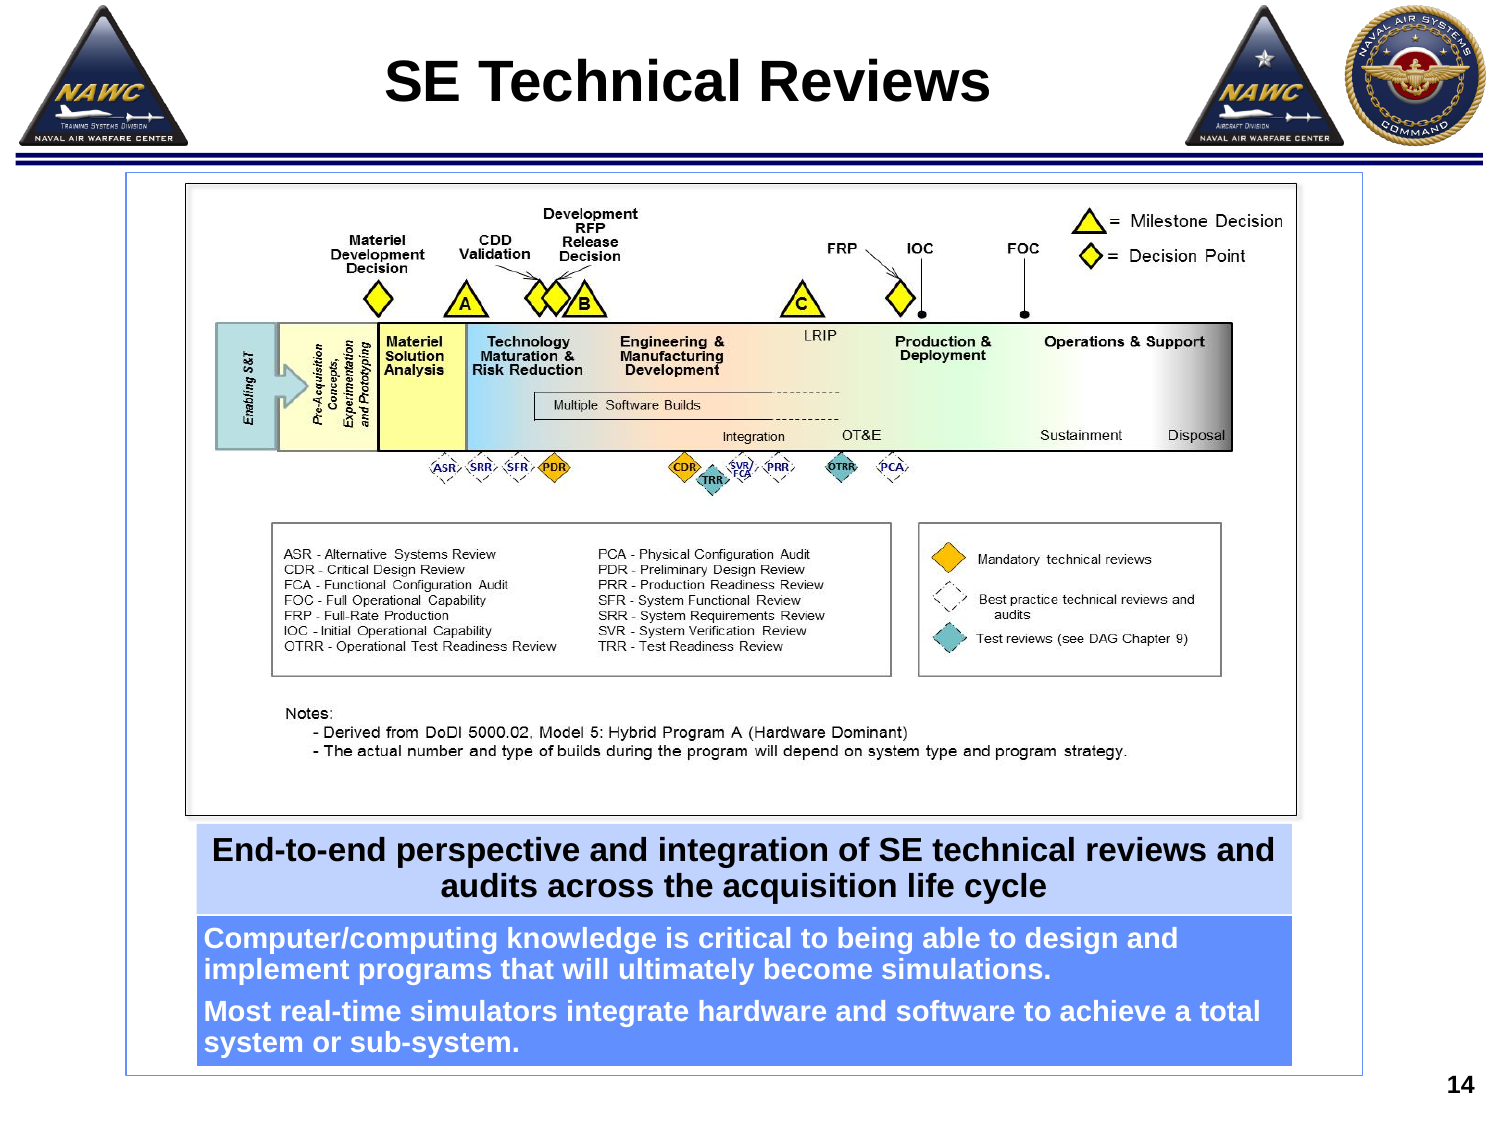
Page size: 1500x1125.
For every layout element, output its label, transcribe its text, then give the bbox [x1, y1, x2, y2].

picture [19, 5, 188, 146]
title SE Technical Reviews [179, 21, 1198, 135]
slide_number 14 [1358, 1060, 1491, 1113]
picture [1185, 0, 1494, 154]
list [18, 172, 1471, 1076]
